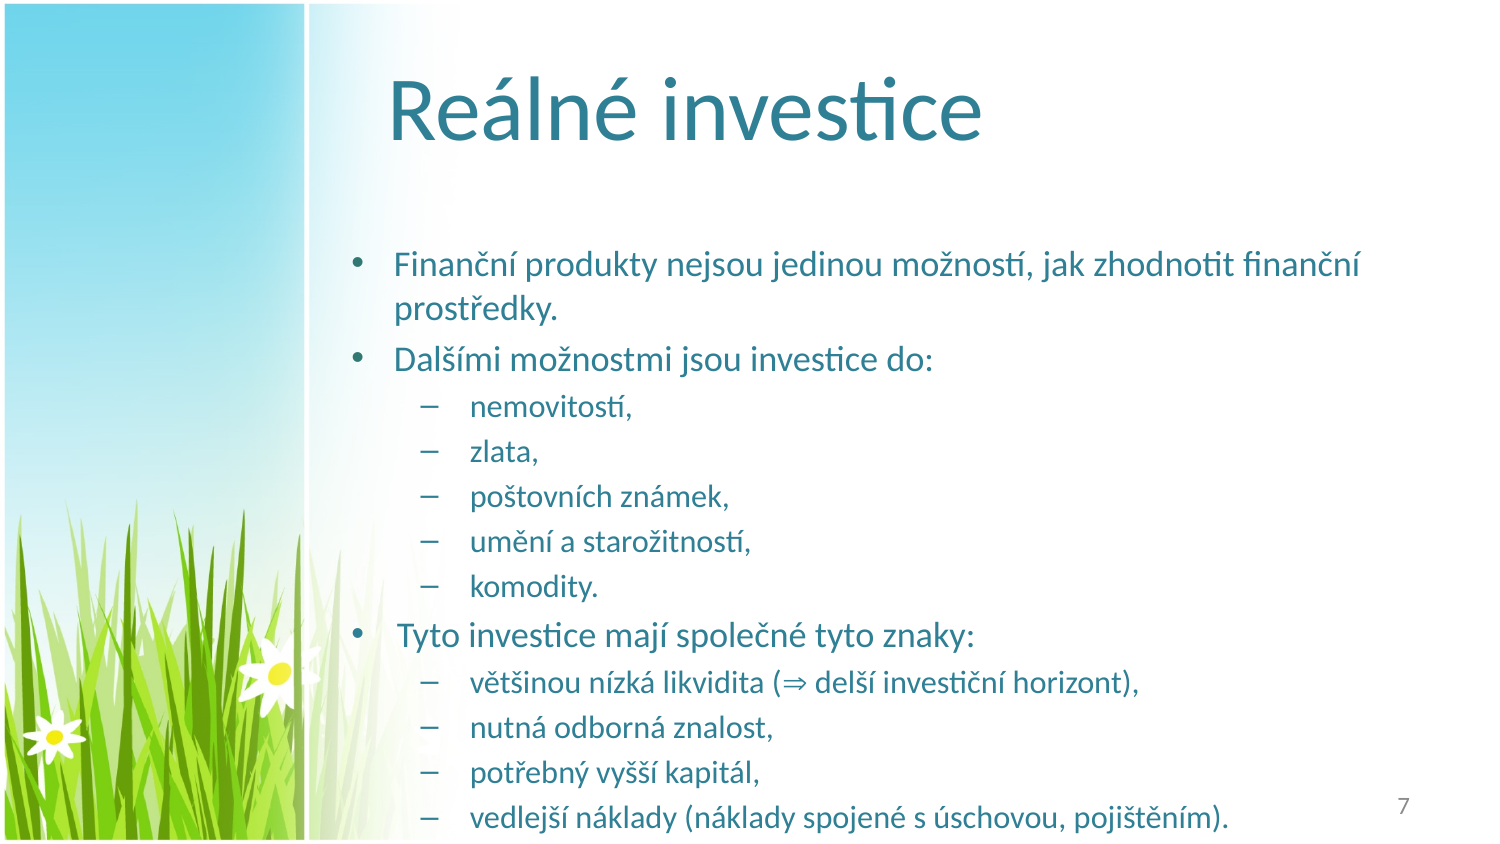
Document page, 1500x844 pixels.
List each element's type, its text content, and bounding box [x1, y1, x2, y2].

list Finanční produkty nejsou jedinou možností, jak zhodnotit finanční prostředky. Dalšími možnostmi jsou investice do: nemovitostí, zlata, poštovních známek, umění a starožitností, komodity. Tyto investice mají společné tyto znaky: většinou nízká likvidita ( delší investiční horizont), nutná odborná znalost, potřebný vyšší kapitál, vedlejší náklady (náklady spojené s úschovou, pojištěním). [336, 232, 1447, 844]
title Reálné investice [371, 33, 1425, 175]
picture [0, 0, 1500, 844]
slide_number 7 [1074, 782, 1425, 828]
